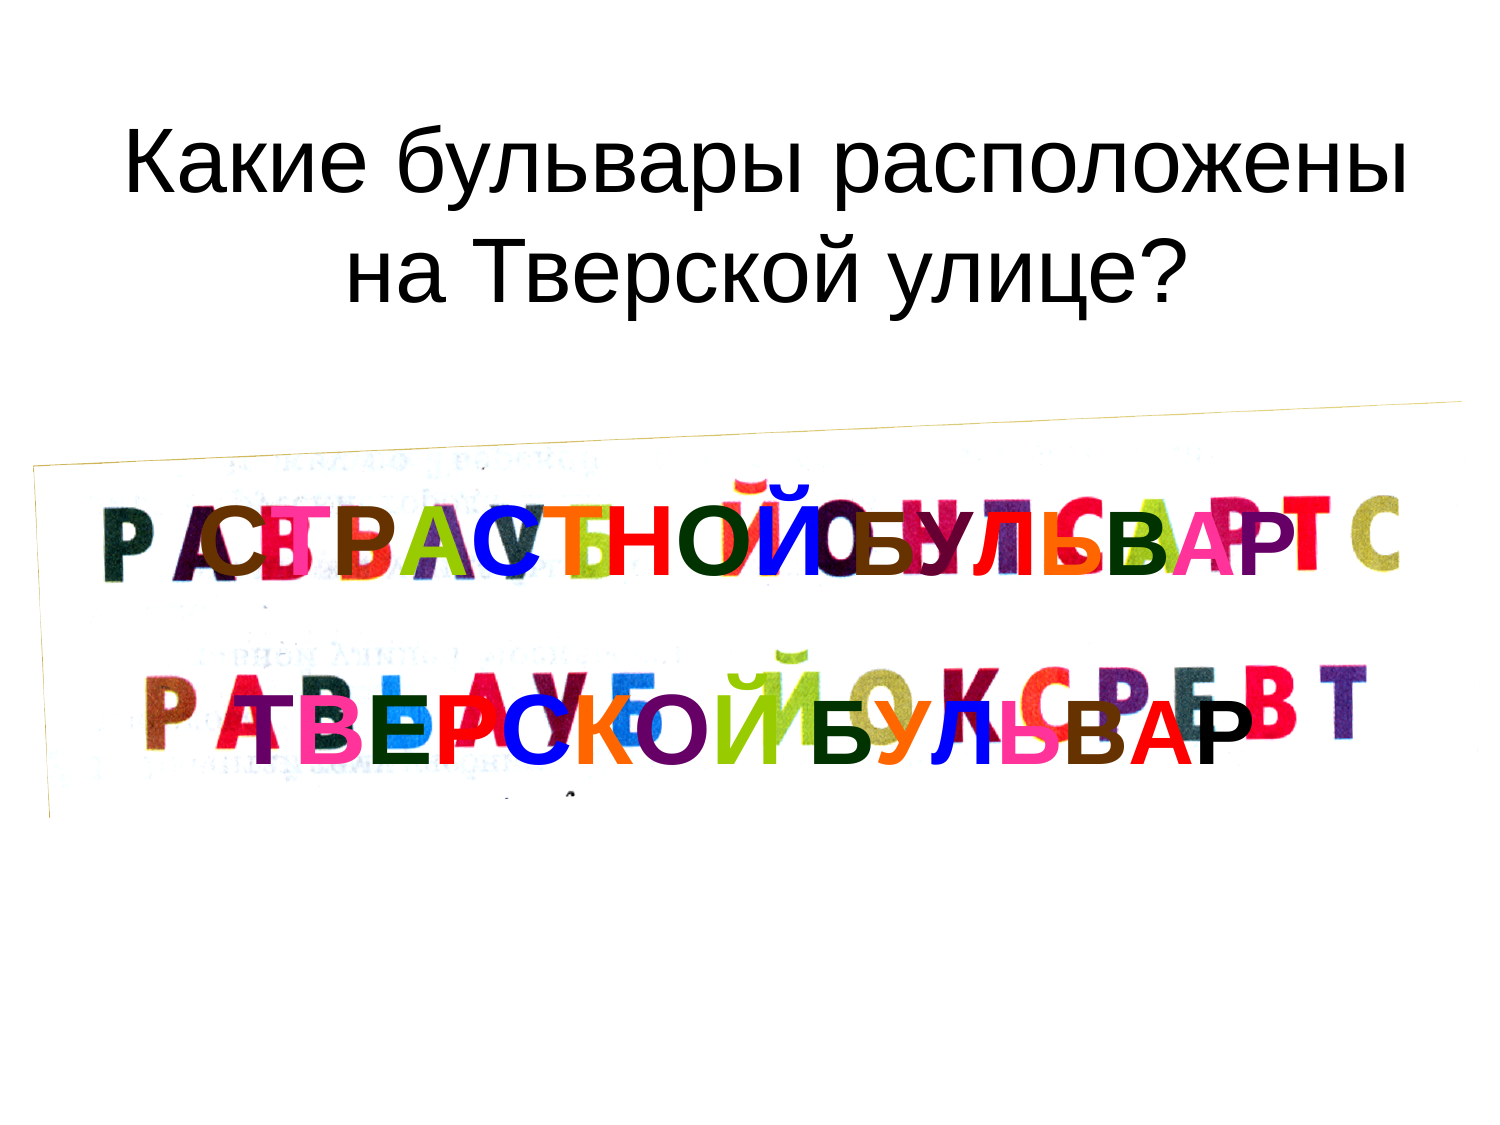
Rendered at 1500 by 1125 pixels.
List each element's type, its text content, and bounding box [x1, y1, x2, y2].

picture [37, 402, 1475, 819]
title Какие бульвары расположены на Тверской улице? [100, 89, 1436, 332]
